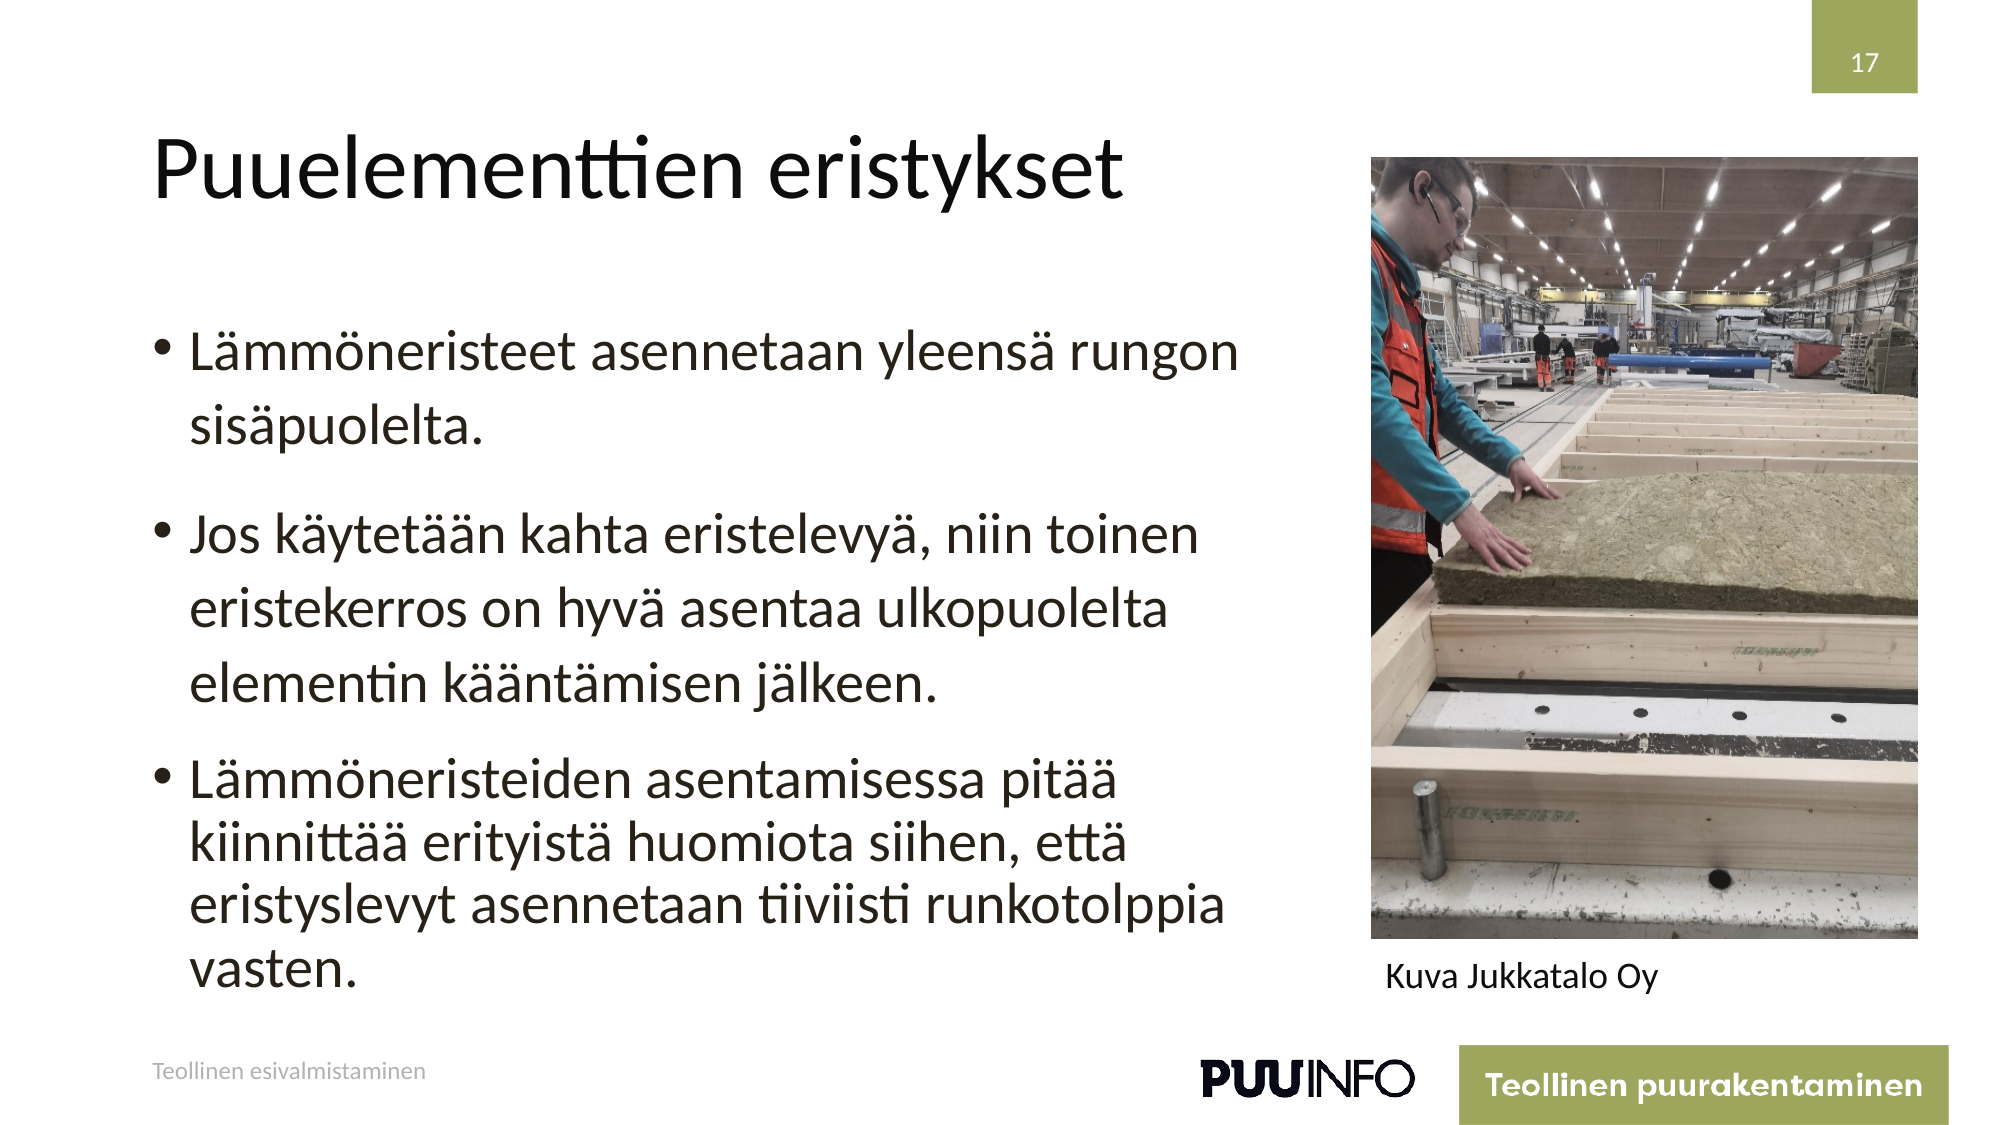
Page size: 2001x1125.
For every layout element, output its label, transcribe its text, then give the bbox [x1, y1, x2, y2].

title Puuelementtien eristykset [137, 59, 1863, 278]
picture [0, 0, 2000, 1125]
list Lämmöneristeet asennetaan yleensä rungon sisäpuolelta. Jos käytetään kahta eristelevyä, niin toinen eristekerros on hyvä asentaa ulkopuolelta elementin kääntämisen jälkeen. Lämmöneristeiden asentamisessa pitää kiinnittää erityistä huomiota siihen, että eristyslevyt asennetaan tiiviisti runkotolppia vasten. [137, 299, 1346, 1014]
slide_number 17 [1811, 29, 1918, 93]
footer Teollinen esivalmistaminen [137, 1039, 813, 1100]
text_box Kuva Jukkatalo Oy [1370, 943, 1836, 1003]
